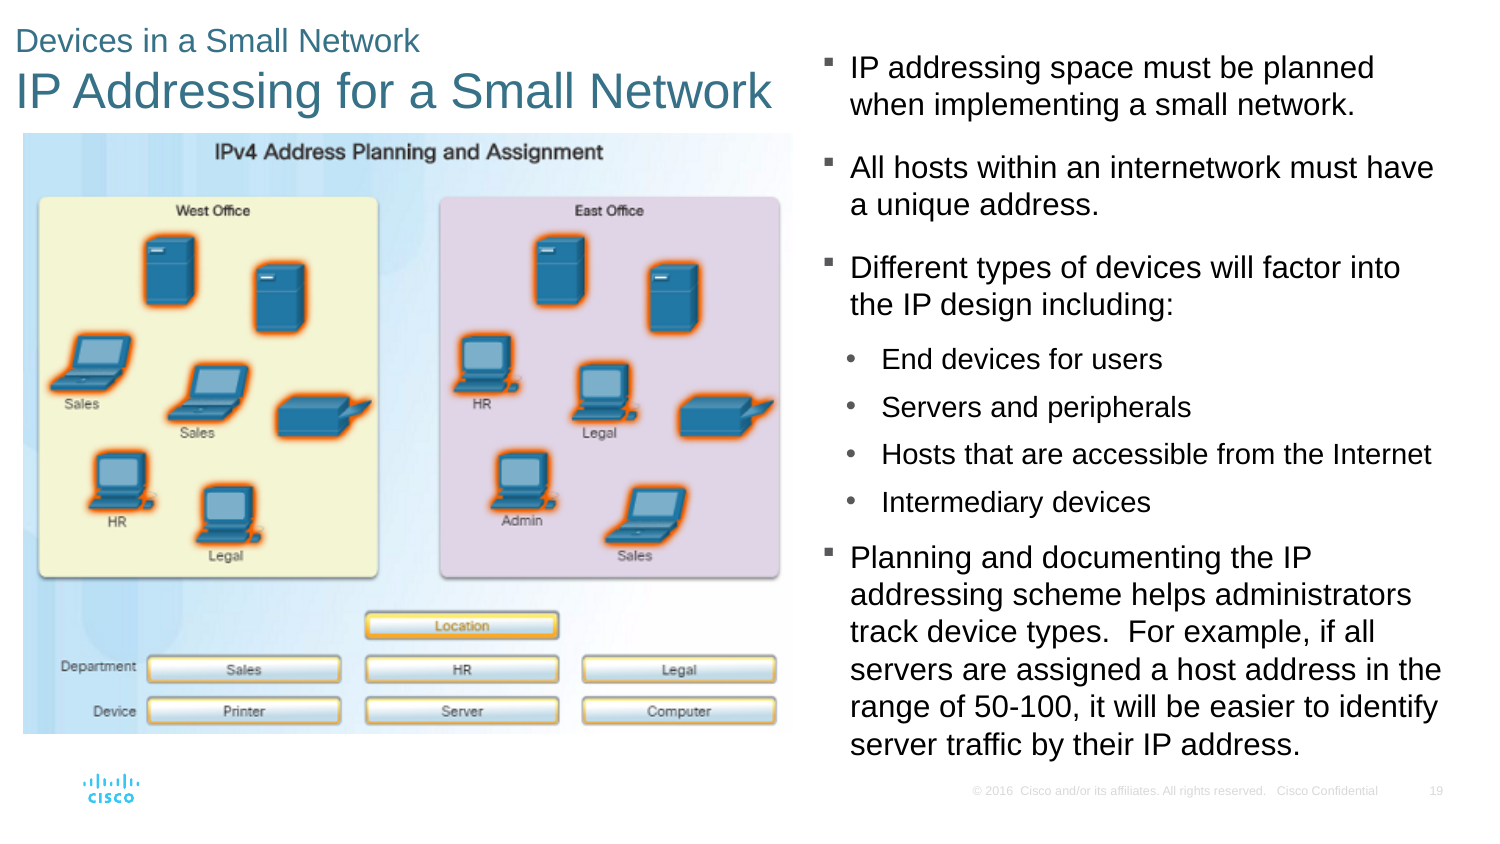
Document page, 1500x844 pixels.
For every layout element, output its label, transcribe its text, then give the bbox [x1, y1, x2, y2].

title Devices in a Small Network IP Addressing for a Small Network [0, 6, 808, 131]
list IP addressing space must be planned when implementing a small network. All hosts within an internetwork must have a unique address. Different types of devices will factor into the IP design including: End devices for users Servers and peripherals Hosts that are accessible from the Internet Intermediary devices Planning and documenting the IP addressing scheme helps administrators track device types. For example, if all servers are assigned a host address in the range of 50-100, it will be easier to identify server traffic by their IP address. [807, 39, 1484, 778]
picture [23, 133, 793, 734]
